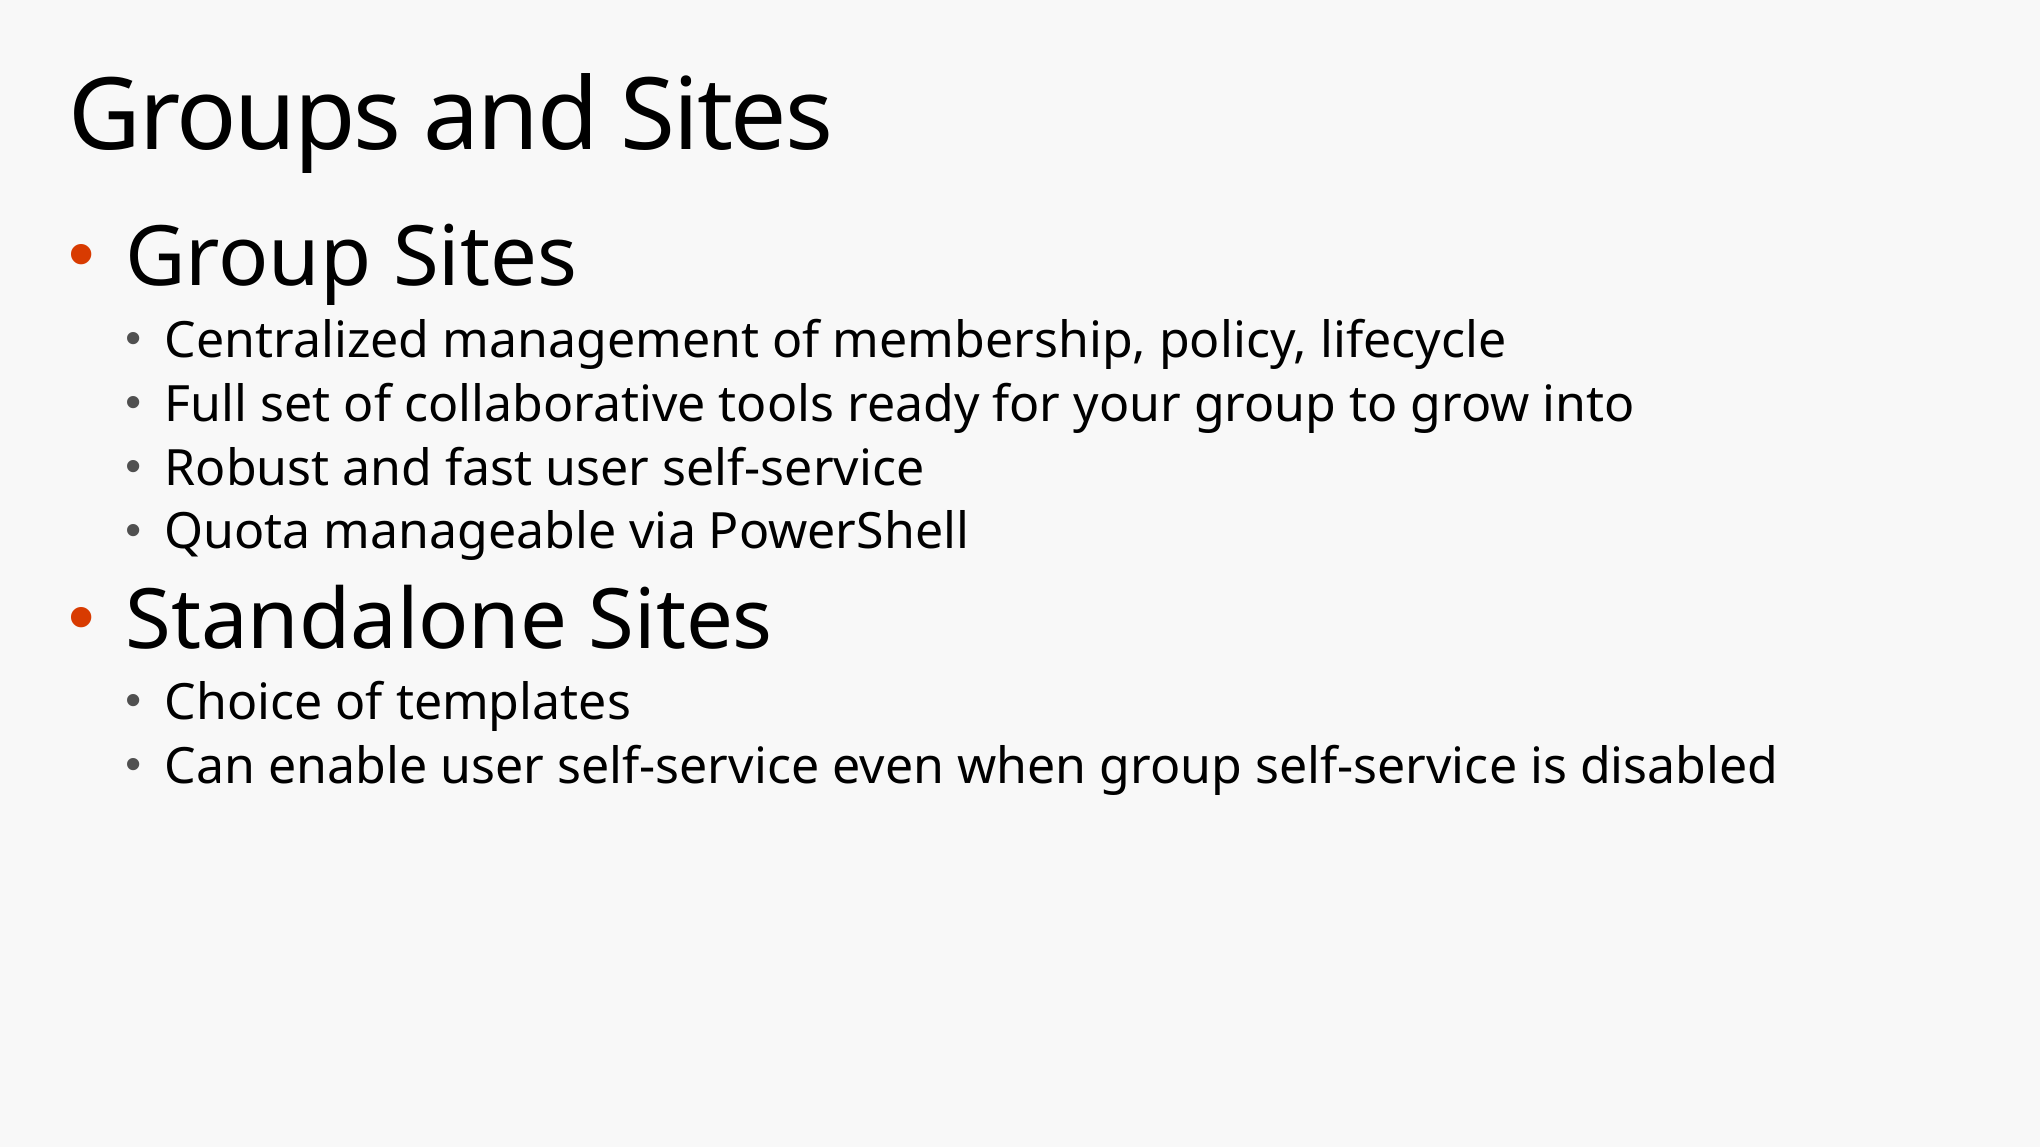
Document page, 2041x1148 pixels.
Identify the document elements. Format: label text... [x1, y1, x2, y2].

list Group Sites Centralized management of membership, policy, lifecycle Full set of collaborative tools ready for your group to grow into Robust and fast user self-service Quota manageable via PowerShell Standalone Sites Choice of templates Can enable user self-service even when group self-service is disabled [45, 199, 1996, 943]
title Groups and Sites [45, 48, 1996, 199]
